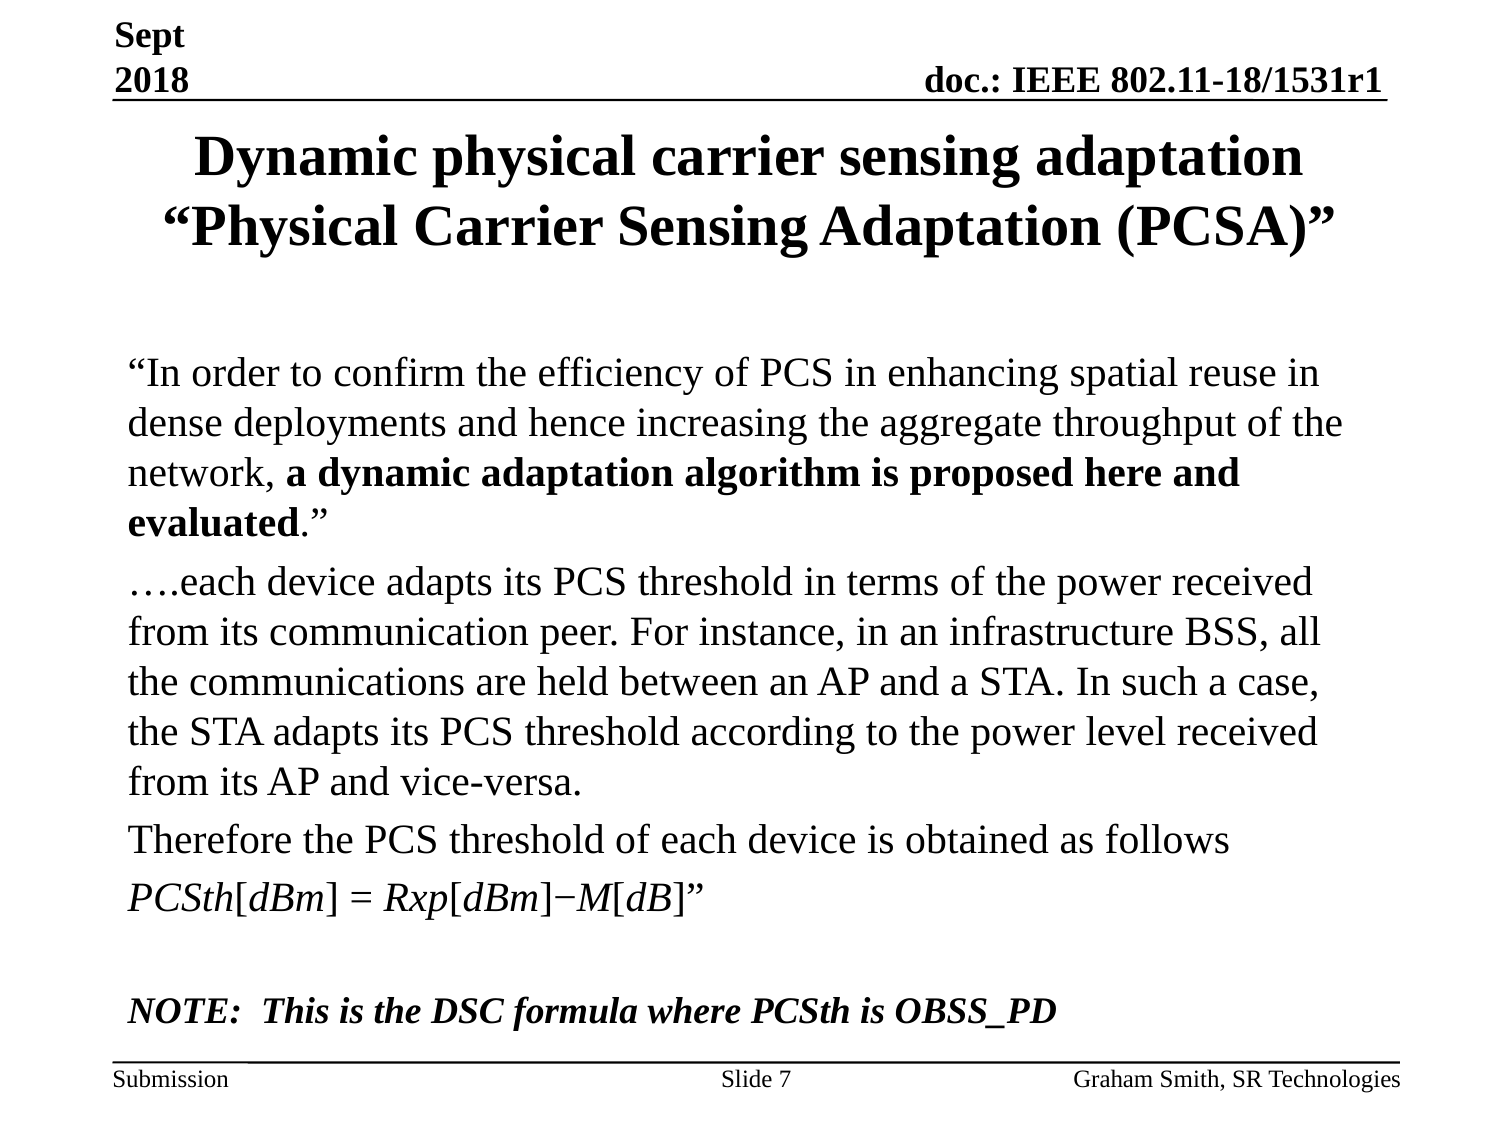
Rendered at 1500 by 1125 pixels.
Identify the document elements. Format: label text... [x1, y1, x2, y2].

title Dynamic physical carrier sensing adaptation “Physical Carrier Sensing Adaptation (PCSA)” [112, 112, 1388, 263]
list “In order to confirm the efficiency of PCS in enhancing spatial reuse in dense deployments and hence increasing the aggregate throughput of the network, a dynamic adaptation algorithm is proposed here and evaluated.” ….each device adapts its PCS threshold in terms of the power received from its communication peer. For instance, in an infrastructure BSS, all the communications are held between an AP and a STA. In such a case, the STA adapts its PCS threshold according to the power level received from its AP and vice-versa. Therefore the PCS threshold of each device is obtained as follows PCSth[dBm] = Rxp[dBm]−M[dB]” NOTE: This is the DSC formula where PCSth is OBSS_PD [112, 337, 1388, 1000]
slide_number Slide 7 [712, 1061, 800, 1093]
footer Graham Smith, SR Technologies [1069, 1061, 1402, 1093]
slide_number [114, 54, 270, 101]
